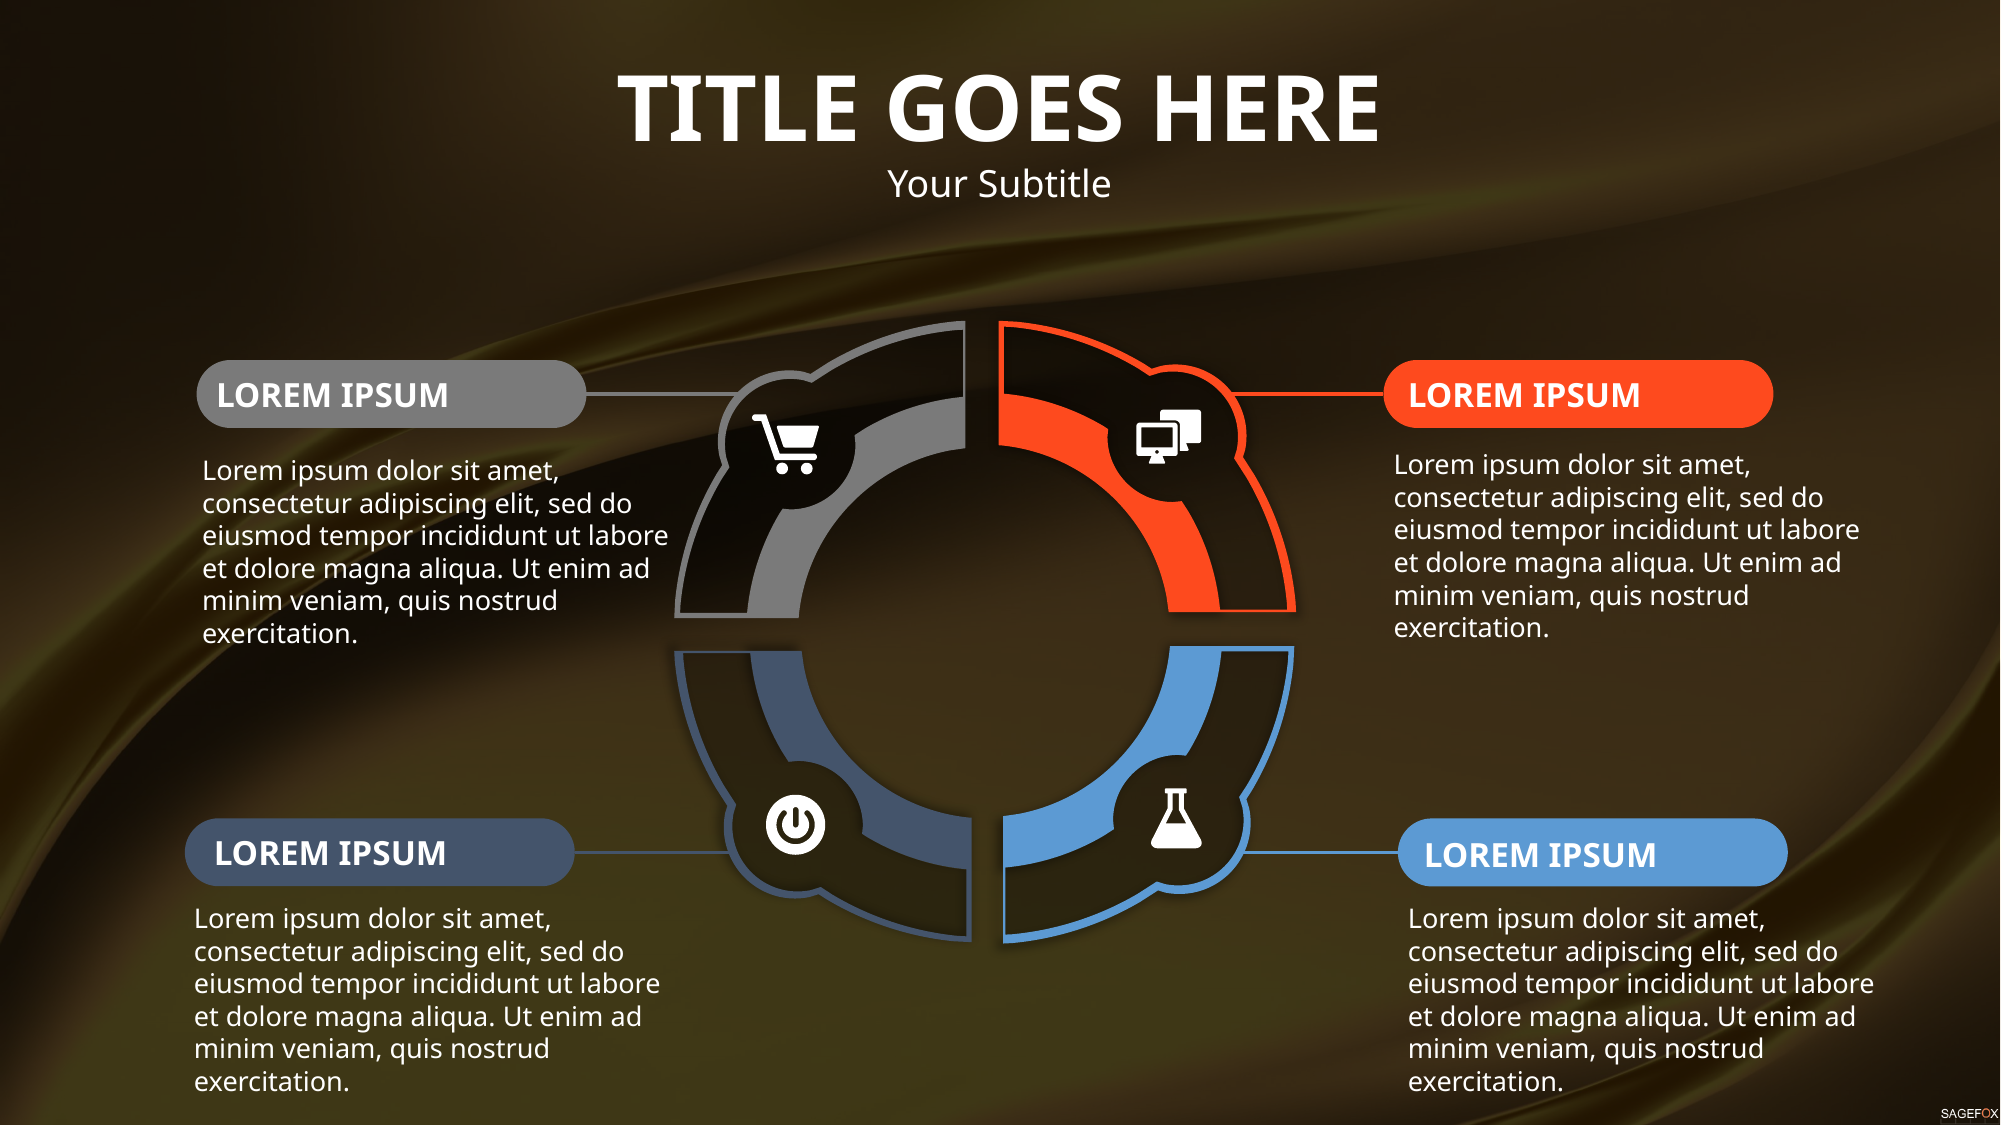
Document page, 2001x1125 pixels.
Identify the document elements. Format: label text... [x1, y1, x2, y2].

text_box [671, 323, 969, 616]
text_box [999, 649, 1298, 941]
text_box Lorem ipsum dolor sit amet, consectetur adipiscing elit, sed do eiusmod tempor incididunt ut labore et dolore magna aliqua. Ut enim ad minim veniam, quis nostrud exercitation. [184, 896, 696, 1102]
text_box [1242, 818, 1788, 887]
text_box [674, 650, 972, 943]
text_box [184, 818, 730, 887]
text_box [1136, 409, 1202, 464]
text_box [752, 414, 819, 475]
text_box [1228, 359, 1774, 428]
text_box Lorem ipsum dolor sit amet, consectetur adipiscing elit, sed do eiusmod tempor incididunt ut labore et dolore magna aliqua. Ut enim ad minim veniam, quis nostrud exercitation. [1383, 442, 1895, 648]
text_box TITLE GOES HERE Your Subtitle [548, 42, 1452, 212]
picture [0, 0, 2001, 1125]
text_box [196, 359, 742, 428]
text_box Lorem ipsum dolor sit amet, consectetur adipiscing elit, sed do eiusmod tempor incididunt ut labore et dolore magna aliqua. Ut enim ad minim veniam, quis nostrud exercitation. [1397, 896, 1910, 1102]
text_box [998, 320, 1297, 613]
text_box Lorem ipsum dolor sit amet, consectetur adipiscing elit, sed do eiusmod tempor incididunt ut labore et dolore magna aliqua. Ut enim ad minim veniam, quis nostrud exercitation. [192, 448, 704, 654]
